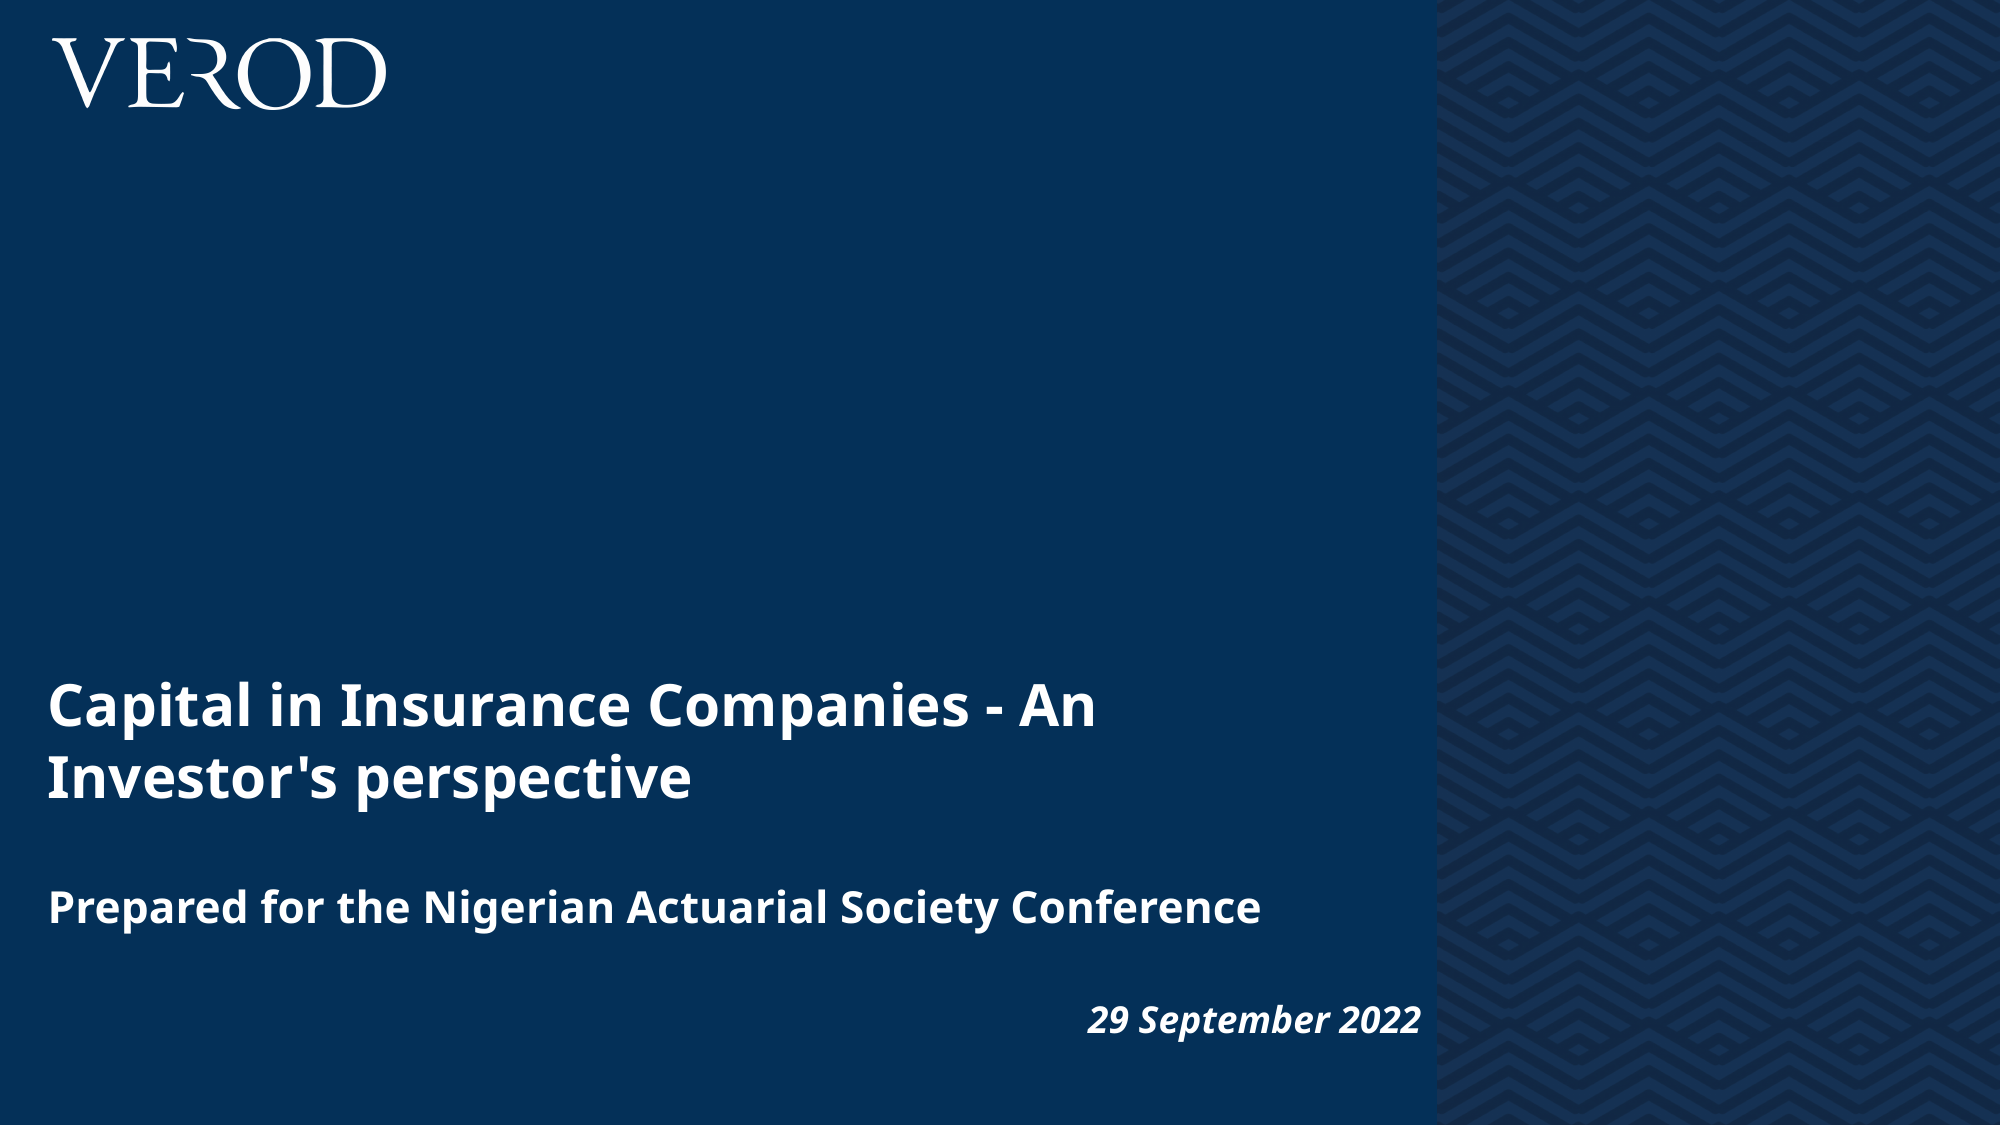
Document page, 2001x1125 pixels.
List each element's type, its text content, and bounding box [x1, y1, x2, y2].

picture [1437, 0, 2000, 1125]
text_box Capital in Insurance Companies - An Investor's perspective Prepared for the Nigerian Actuarial Society Conference 29 September 2022 [32, 658, 1437, 1051]
picture [52, 38, 386, 110]
